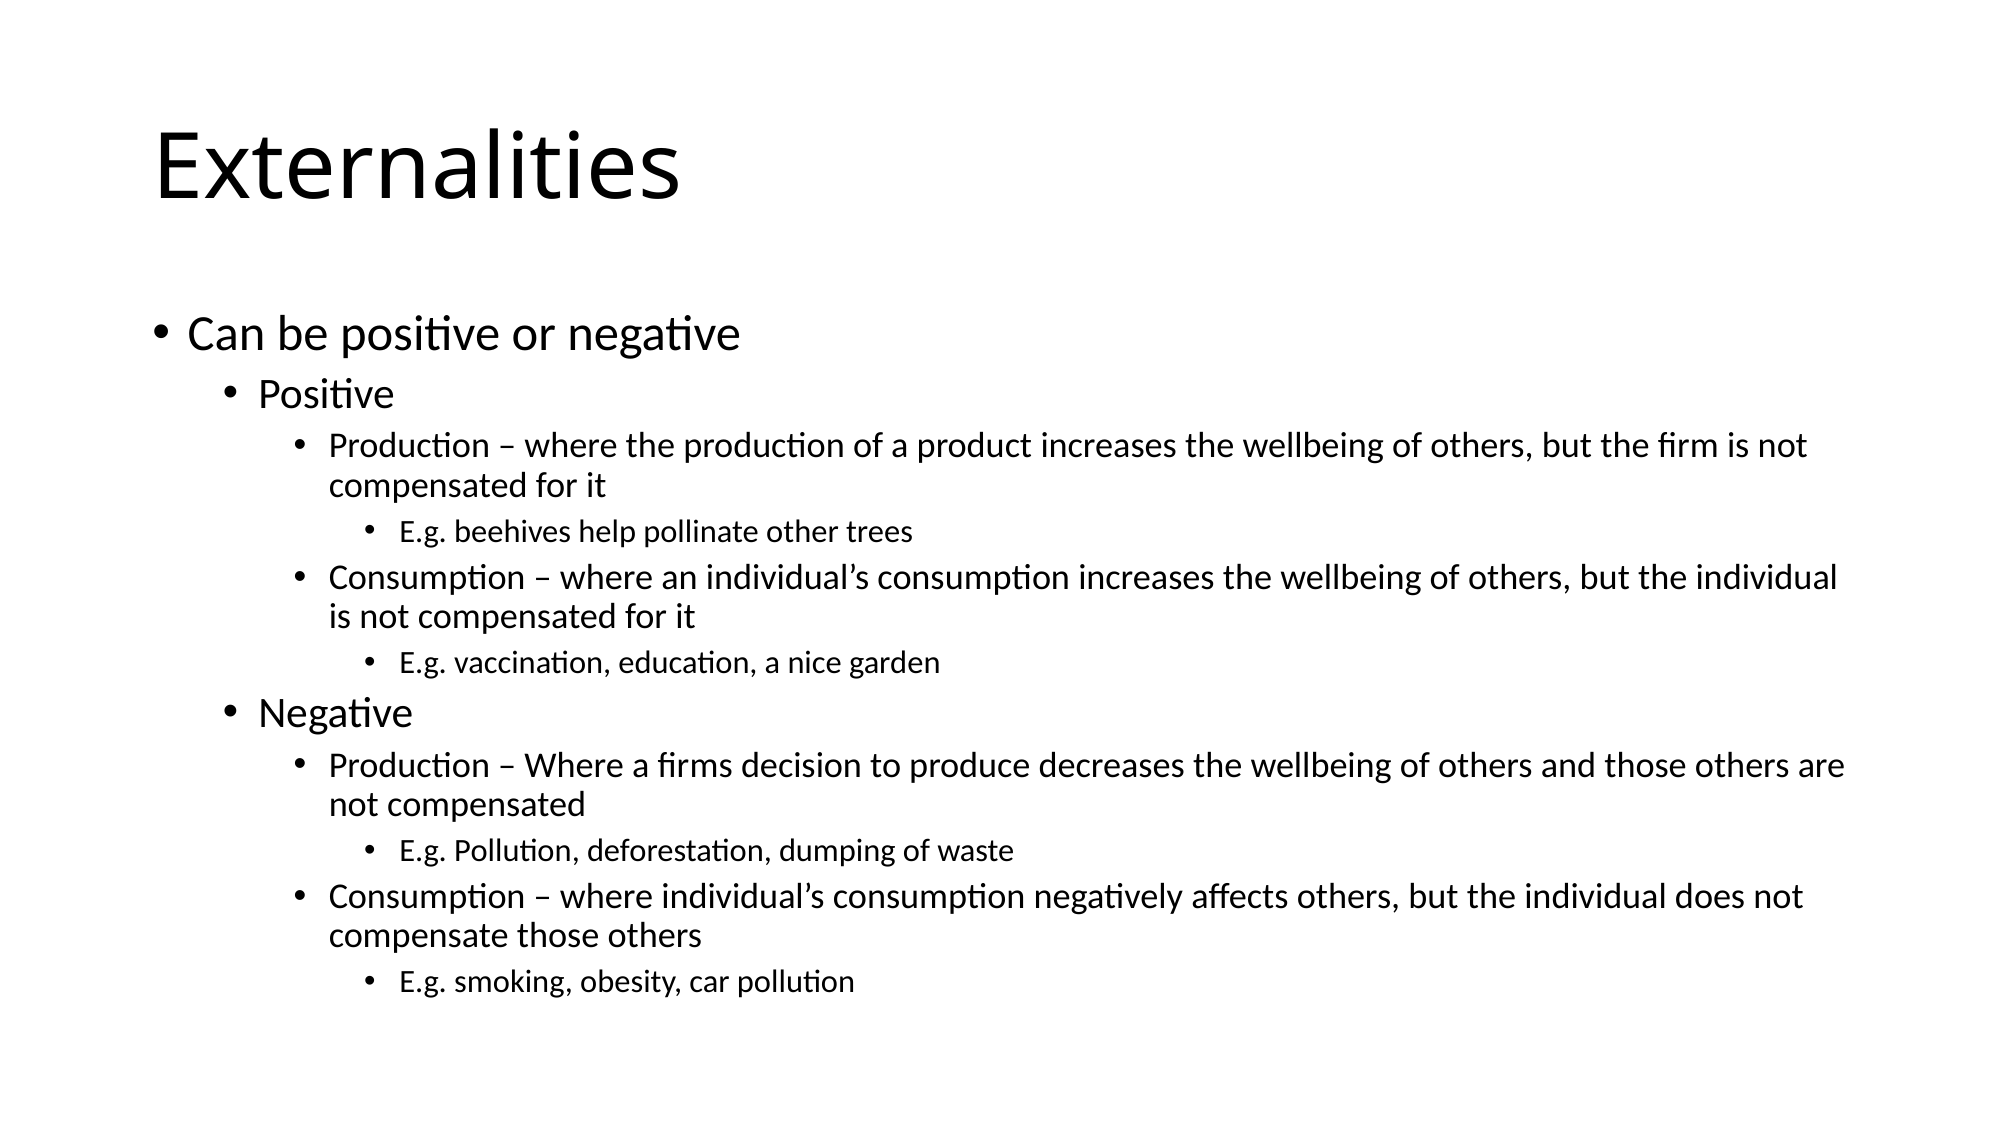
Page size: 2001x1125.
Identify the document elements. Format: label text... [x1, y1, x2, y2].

list Can be positive or negative Positive Production – where the production of a product increases the wellbeing of others, but the firm is not compensated for it E.g. beehives help pollinate other trees Consumption – where an individual’s consumption increases the wellbeing of others, but the individual is not compensated for it E.g. vaccination, education, a nice garden Negative Production – Where a firms decision to produce decreases the wellbeing of others and those others are not compensated E.g. Pollution, deforestation, dumping of waste Consumption – where individual’s consumption negatively affects others, but the individual does not compensate those others E.g. smoking, obesity, car pollution [137, 299, 1863, 1014]
title Externalities [137, 59, 1863, 278]
